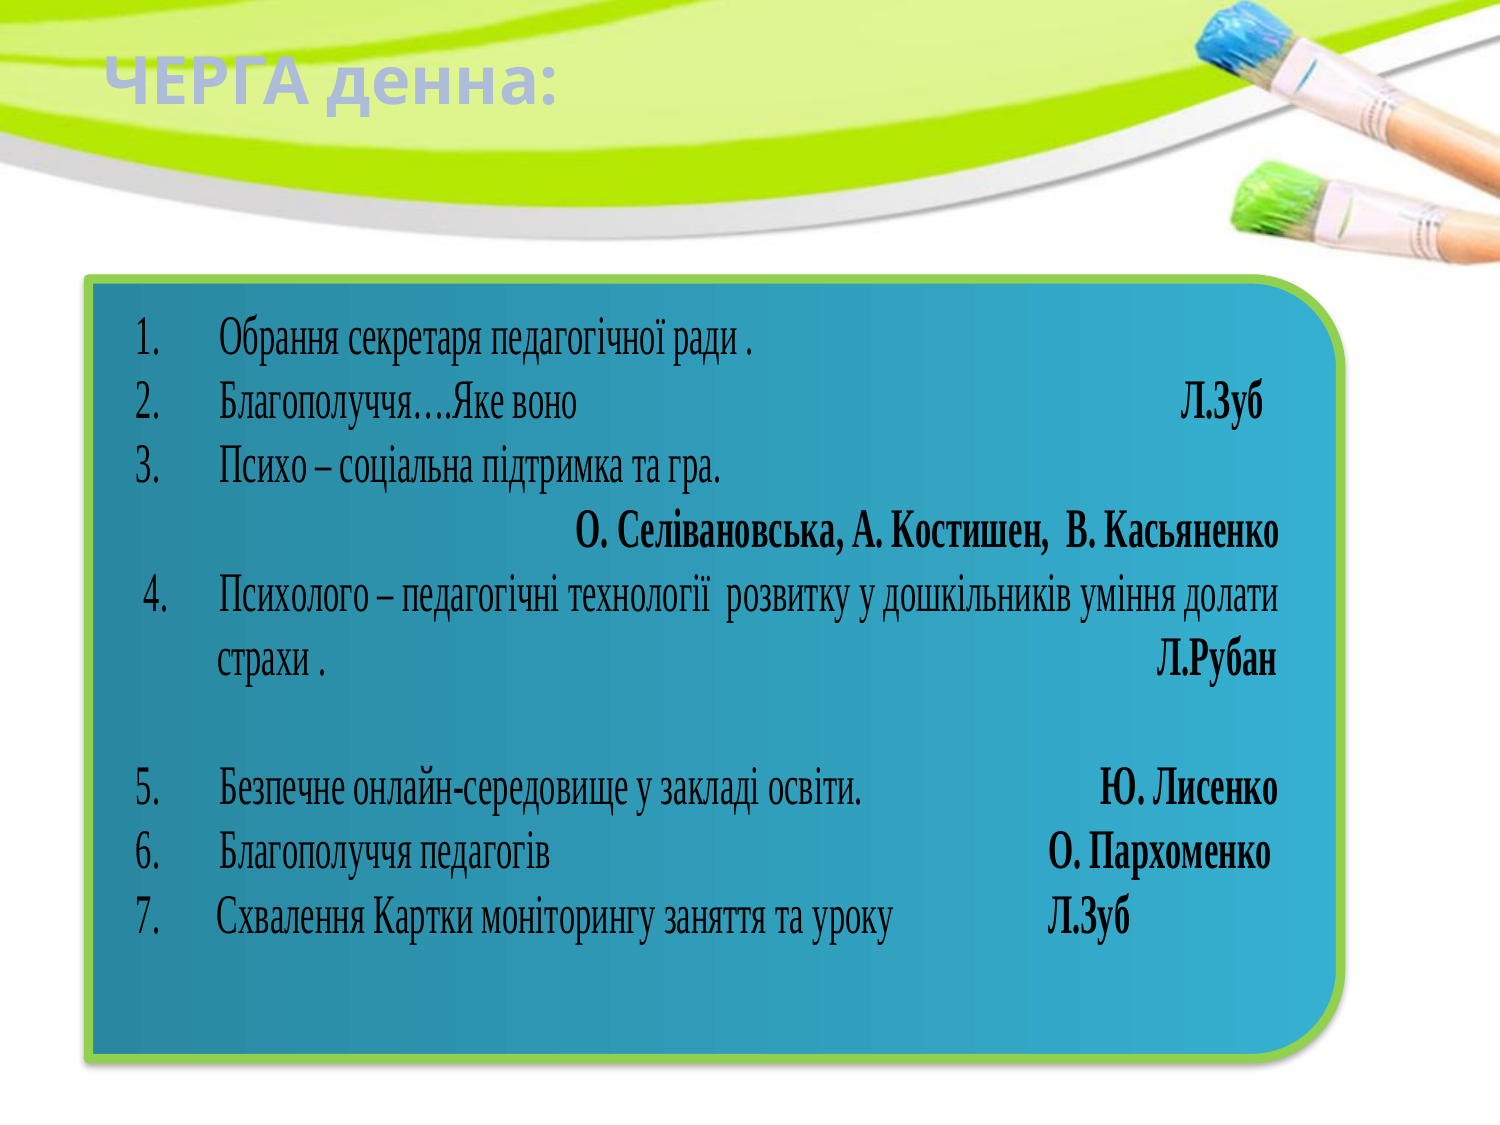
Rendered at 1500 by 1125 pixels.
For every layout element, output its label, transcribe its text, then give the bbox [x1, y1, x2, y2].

text_box [87, 278, 1342, 1060]
picture [0, 0, 1500, 1125]
text_box ЧЕРГА денна: [88, 30, 1022, 126]
